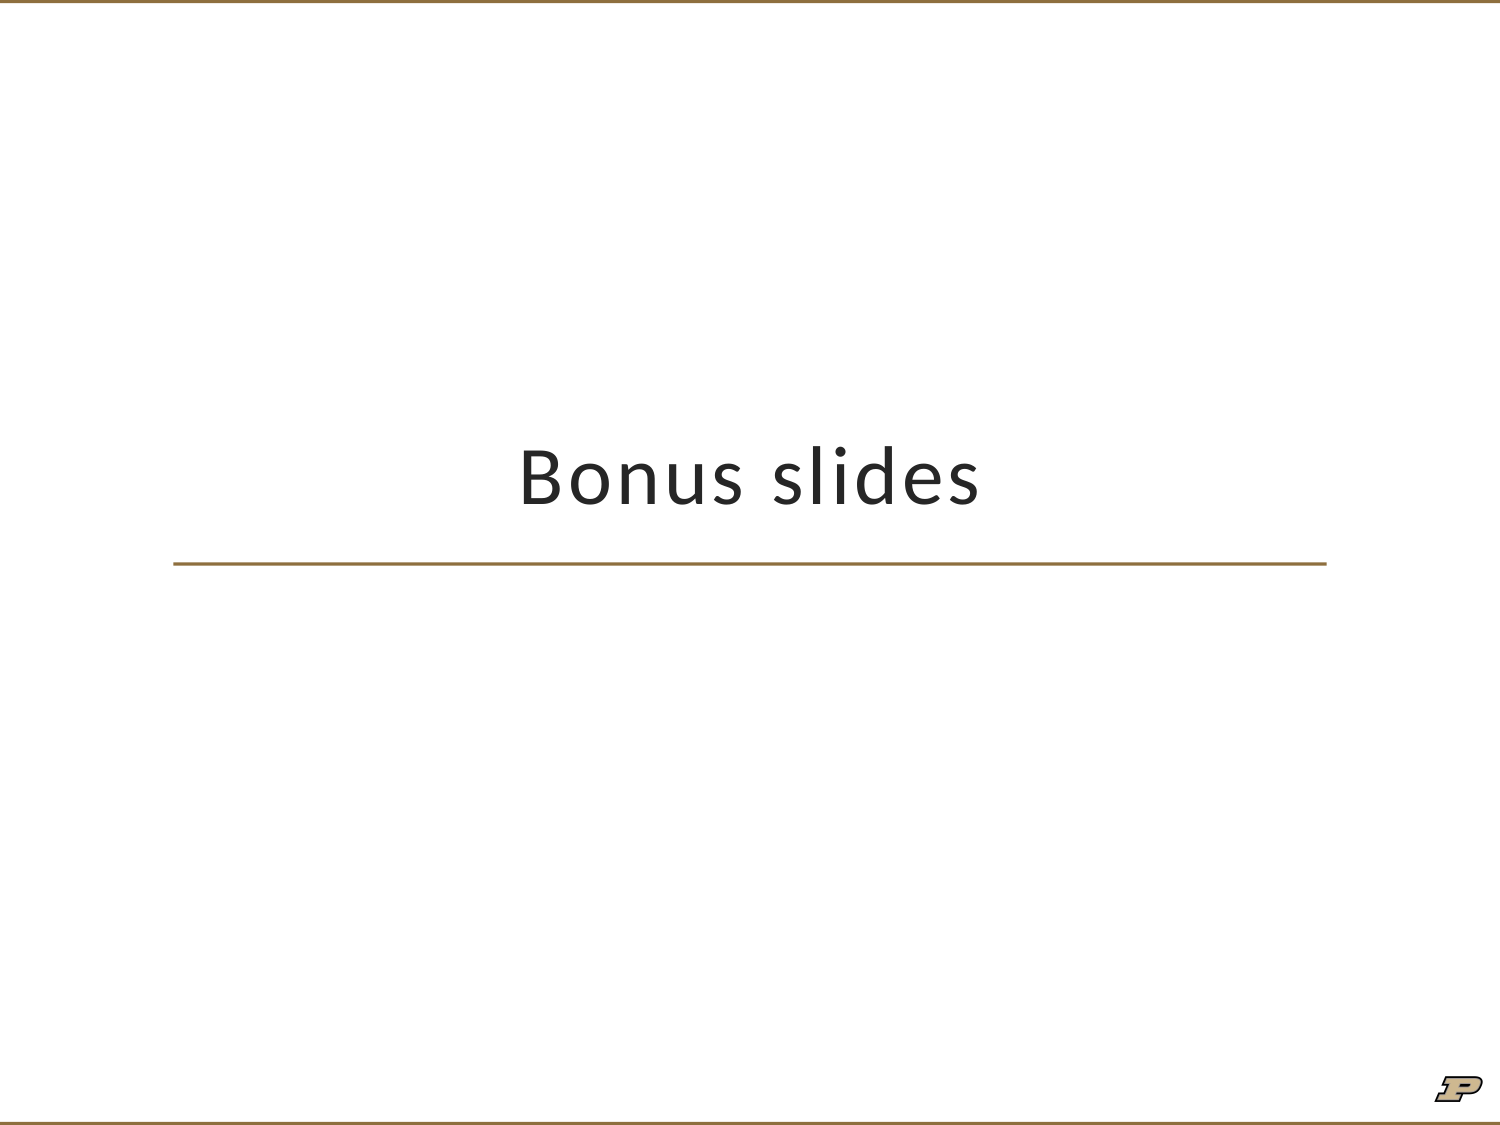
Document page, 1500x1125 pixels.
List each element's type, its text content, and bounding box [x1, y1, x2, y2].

title Bonus slides [110, 400, 1390, 565]
picture [1434, 1076, 1483, 1102]
